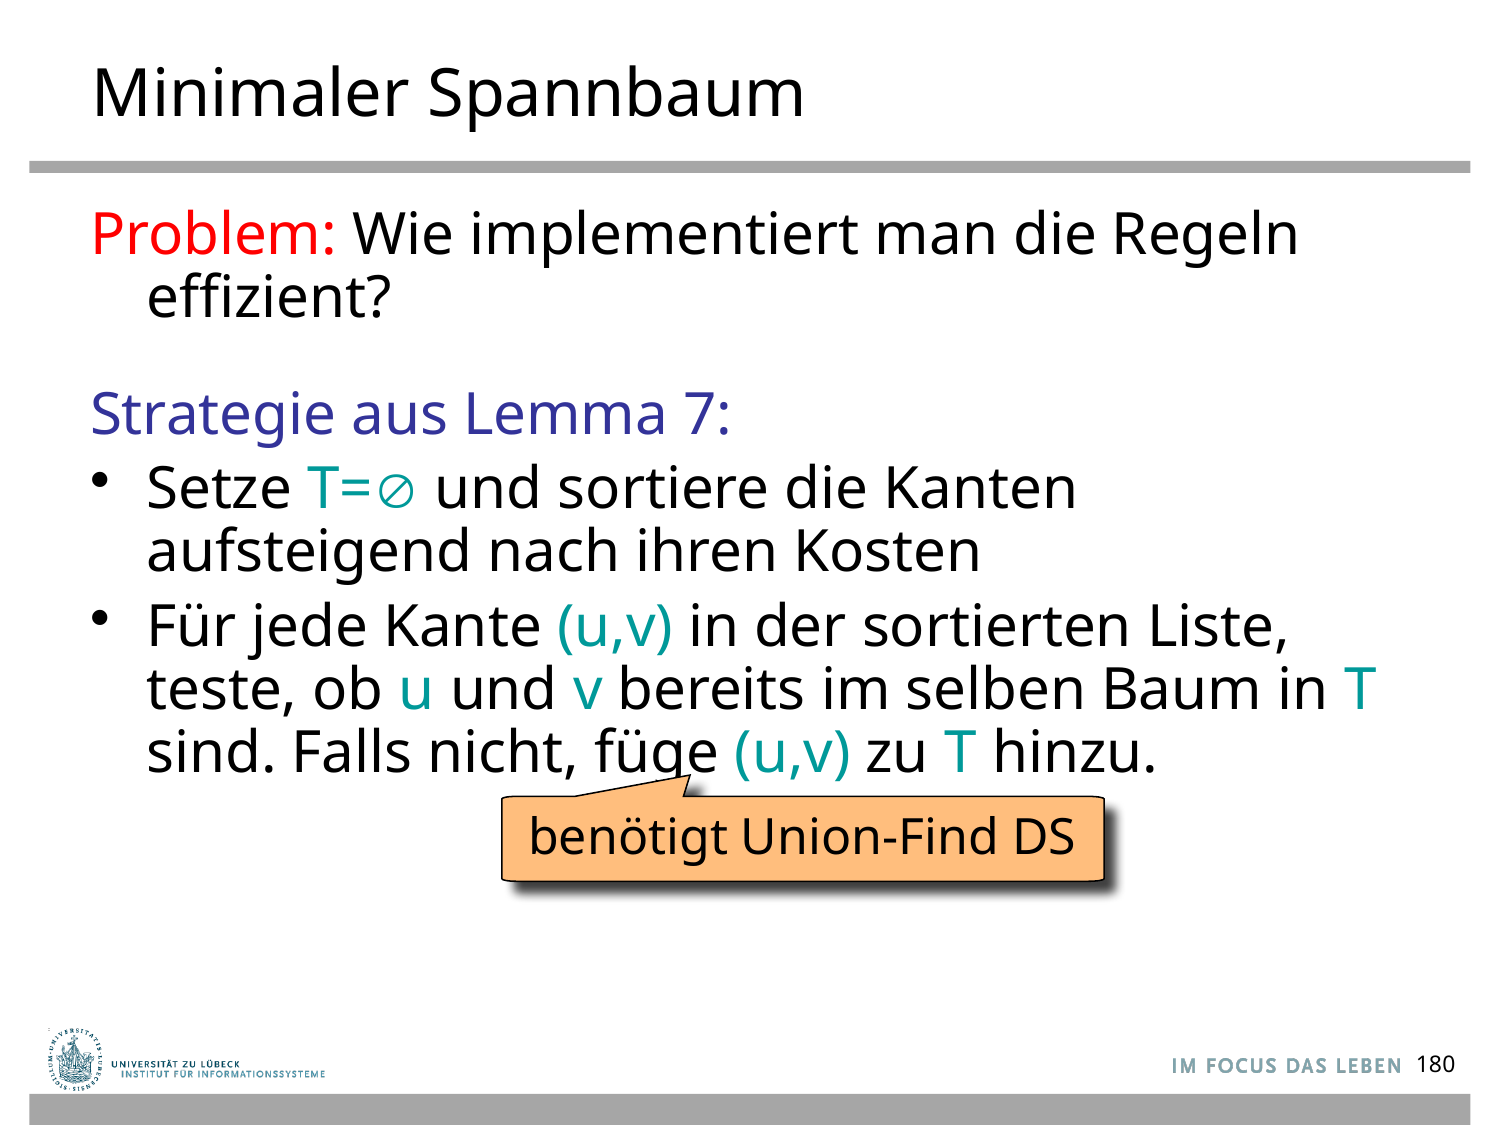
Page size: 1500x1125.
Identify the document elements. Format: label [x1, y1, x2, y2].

slide_number [1305, 1050, 1471, 1083]
text_box [501, 775, 1105, 882]
picture [1173, 1058, 1305, 1073]
list [75, 196, 1425, 1012]
title [76, 42, 1427, 126]
